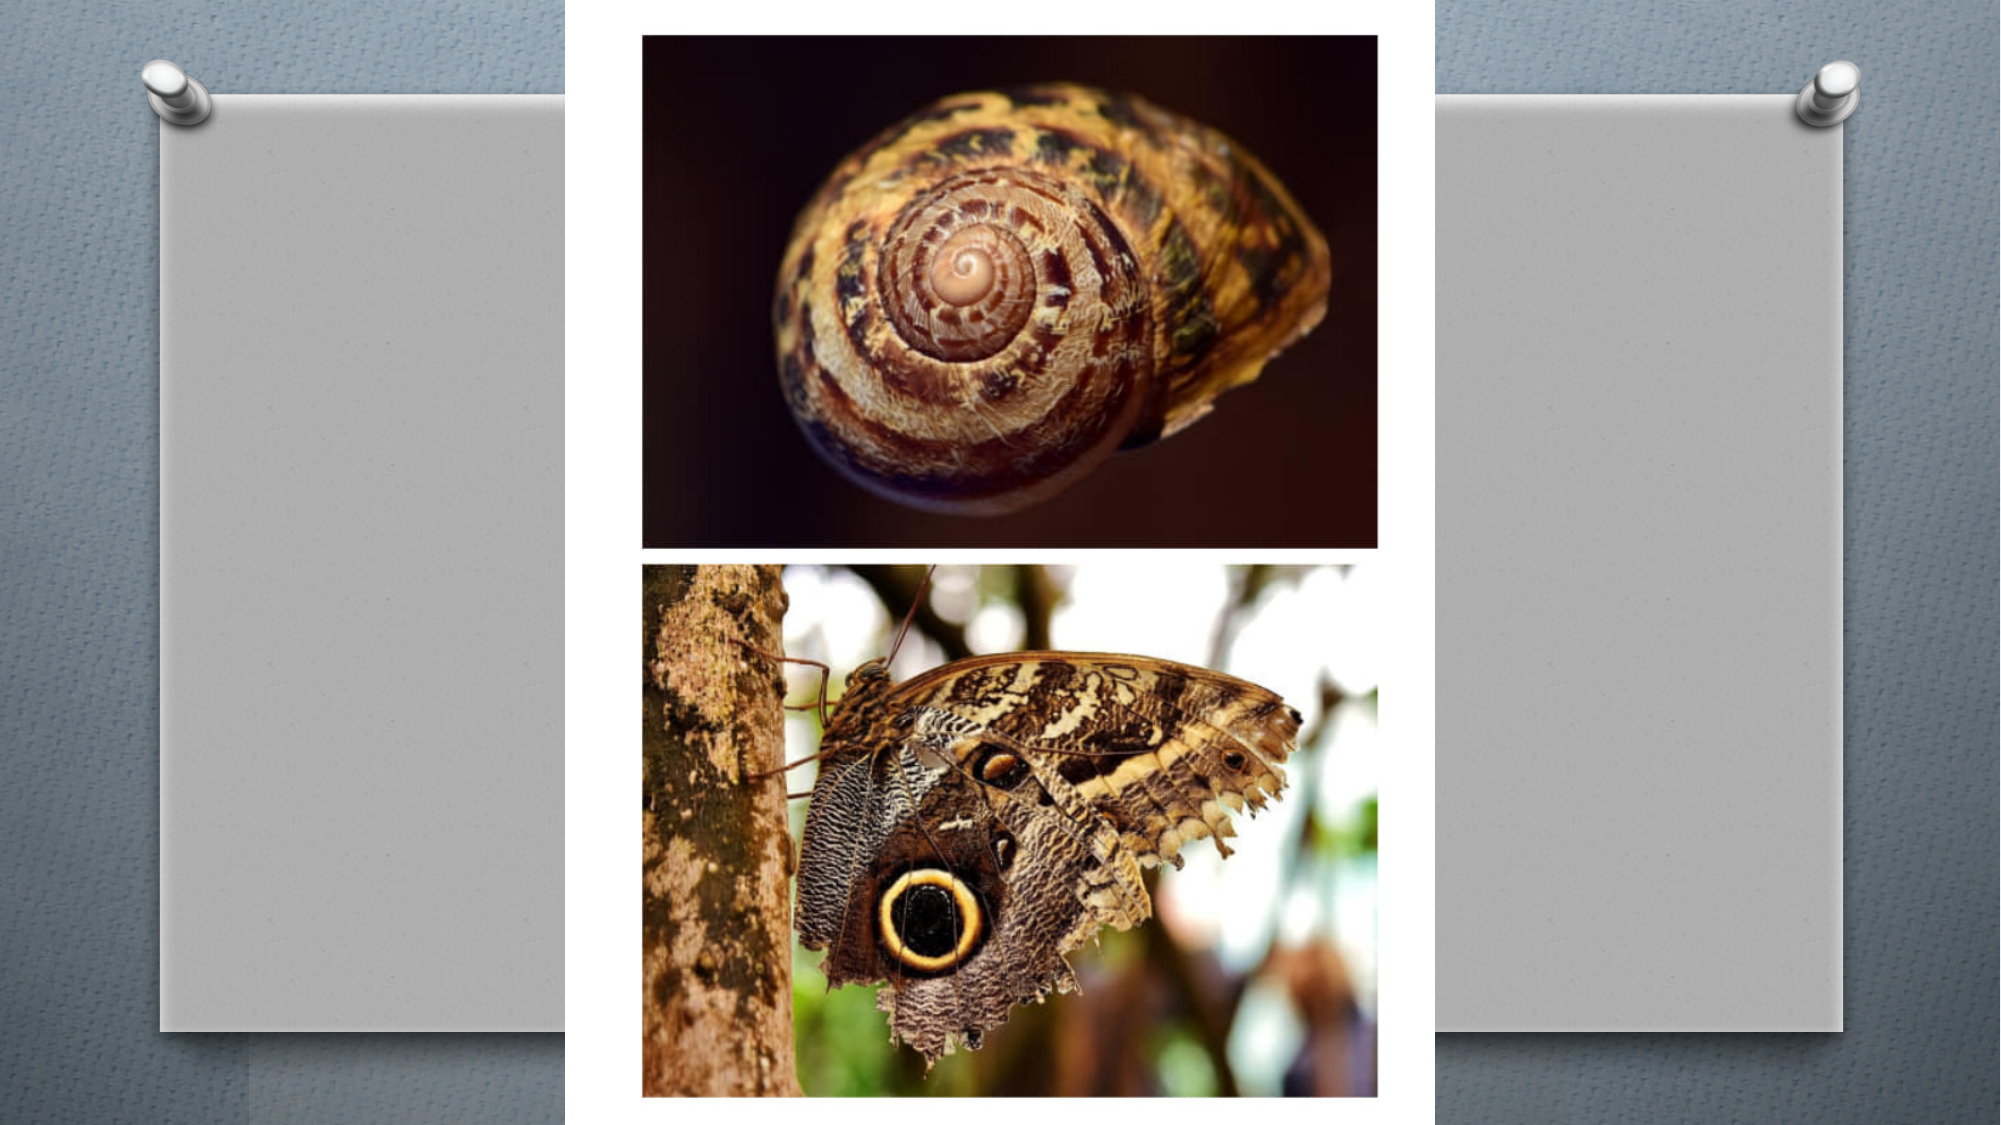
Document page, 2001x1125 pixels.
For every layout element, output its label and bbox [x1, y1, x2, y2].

picture [1764, 30, 1911, 161]
picture [107, 24, 256, 158]
picture [565, 0, 1435, 1125]
